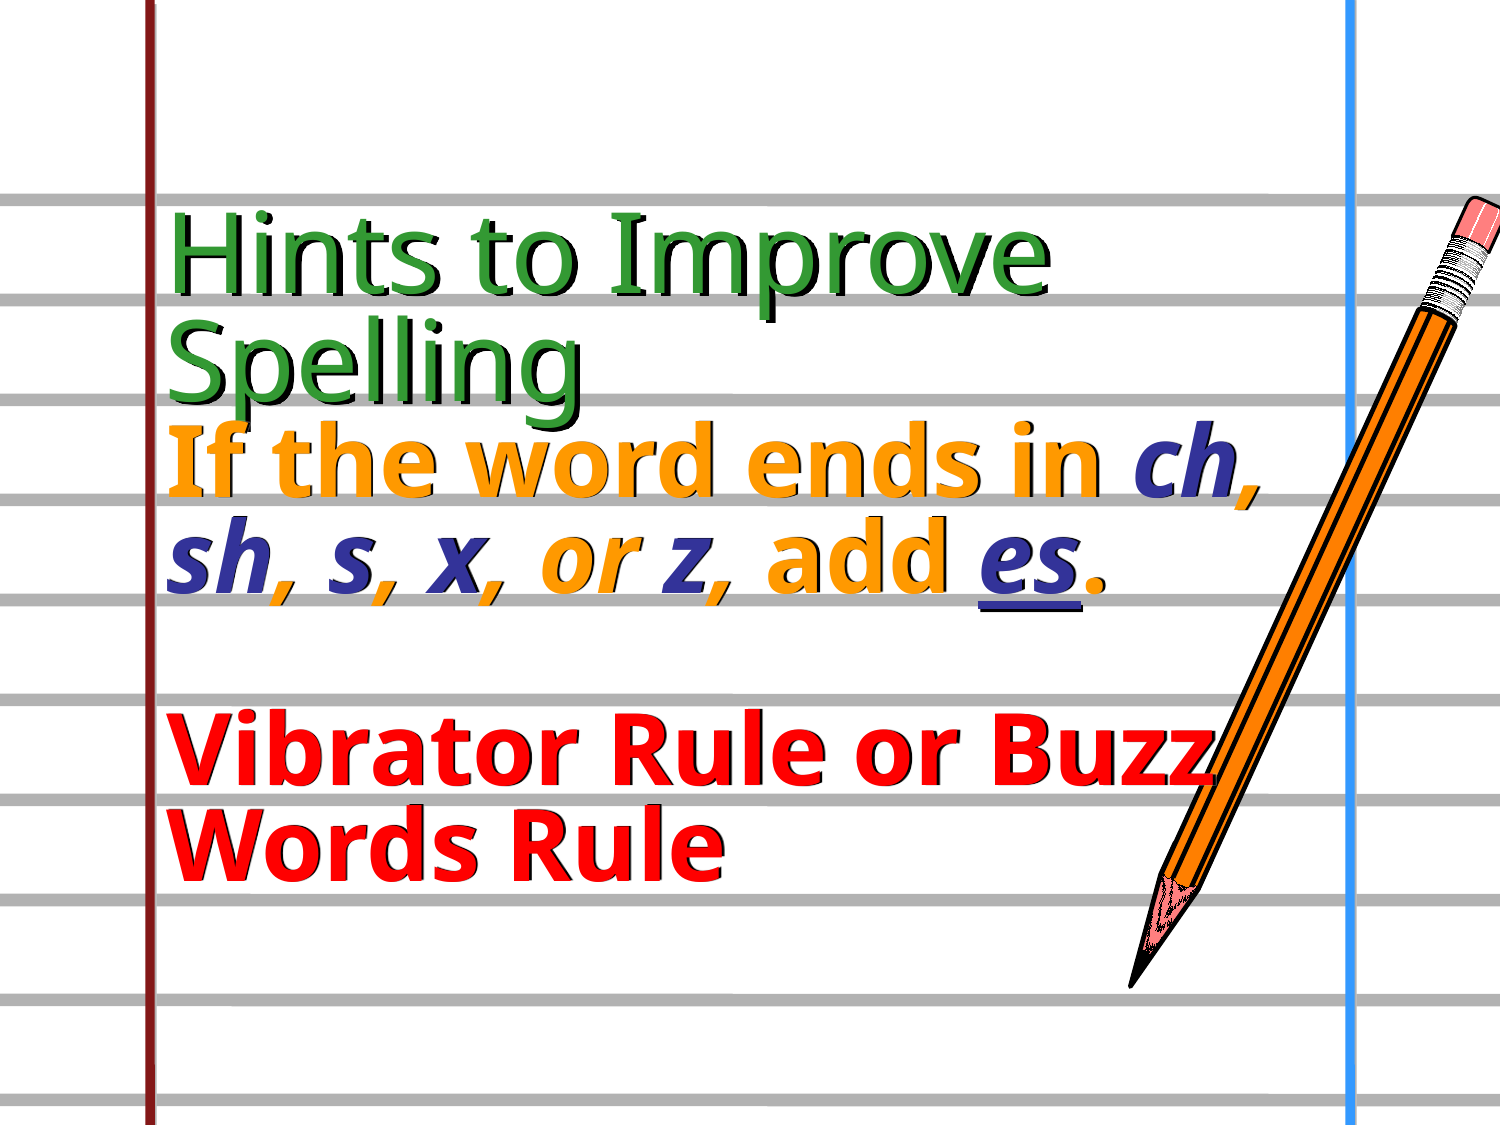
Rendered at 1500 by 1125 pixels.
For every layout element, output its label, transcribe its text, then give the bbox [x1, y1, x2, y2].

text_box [1132, 199, 1500, 994]
text_box Hints to Improve Spelling [150, 199, 1131, 431]
text_box If the word ends in ch, sh, s, x, or z, add es. Vibrator Rule or Buzz Words Rule [152, 413, 1127, 908]
